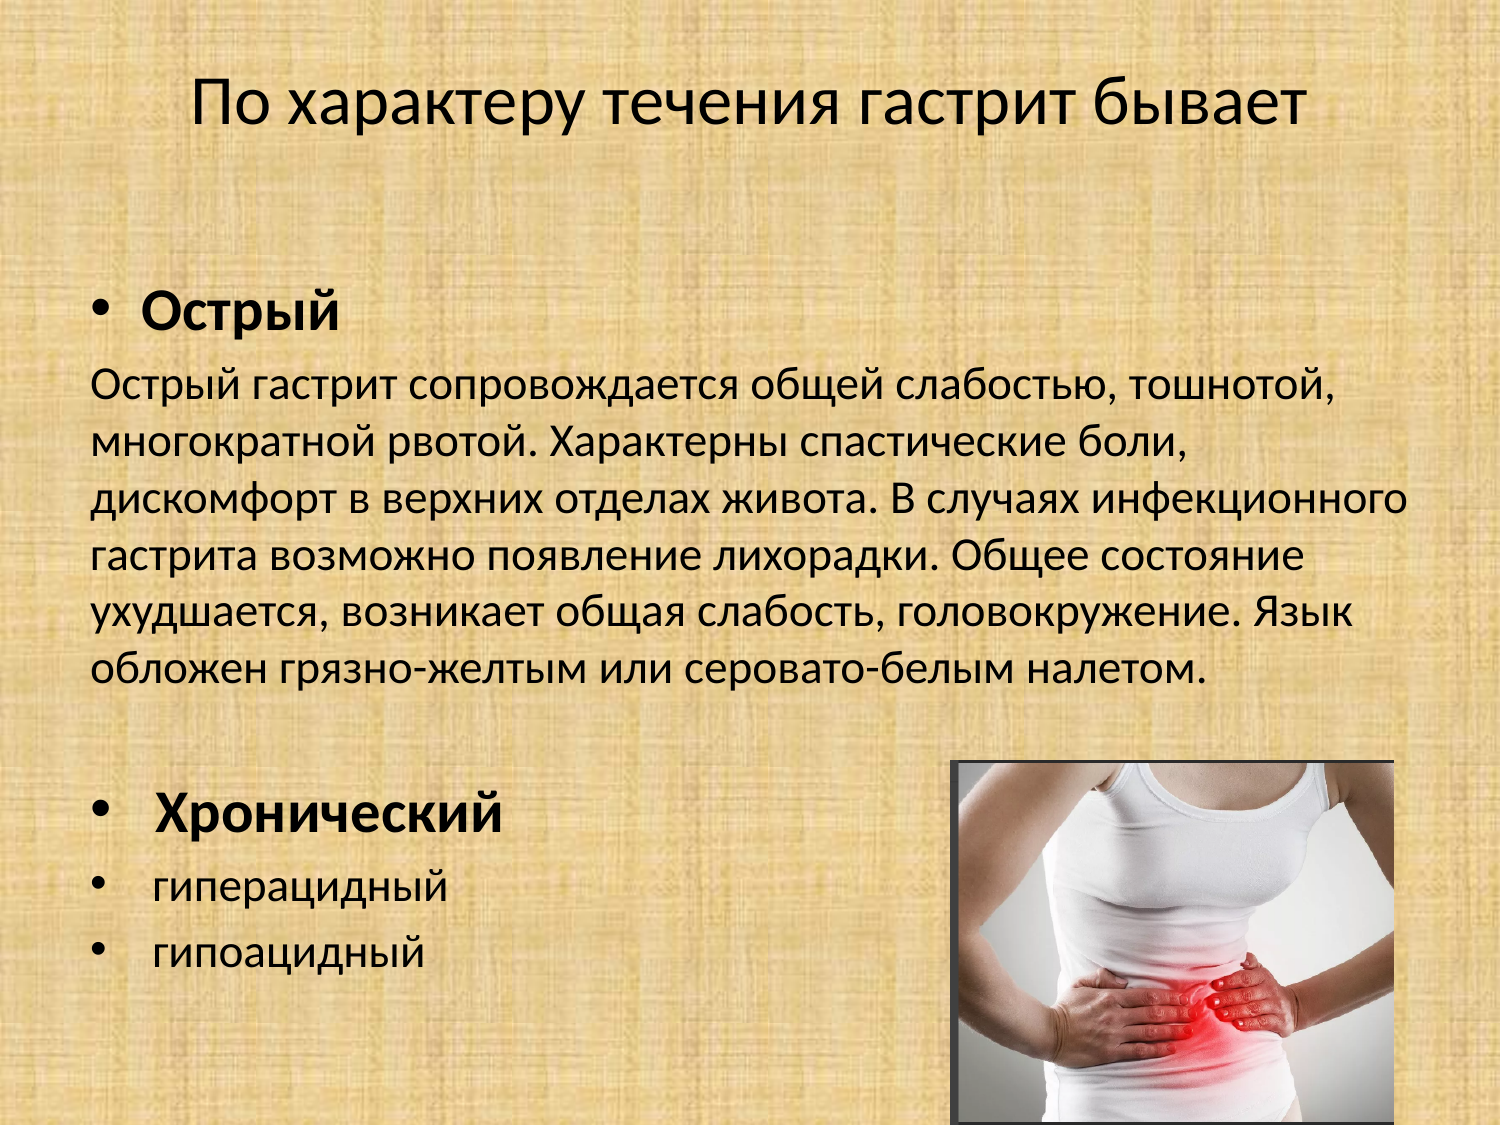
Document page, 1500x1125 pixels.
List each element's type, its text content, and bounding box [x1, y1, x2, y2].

picture [0, 0, 1500, 1125]
title По характеру течения гастрит бывает [75, 45, 1425, 233]
list Острый Острый гастрит сопровождается общей слабостью, тошнотой, многократной рвотой. Характерны спастические боли, дискомфорт в верхних отделах живота. В случаях инфекционного гастрита возможно появление лихорадки. Общее состояние ухудшается, возникает общая слабость, головокружение. Язык обложен грязно-желтым или серовато-белым налетом. Хронический гиперацидный гипоацидный [75, 262, 1425, 1005]
